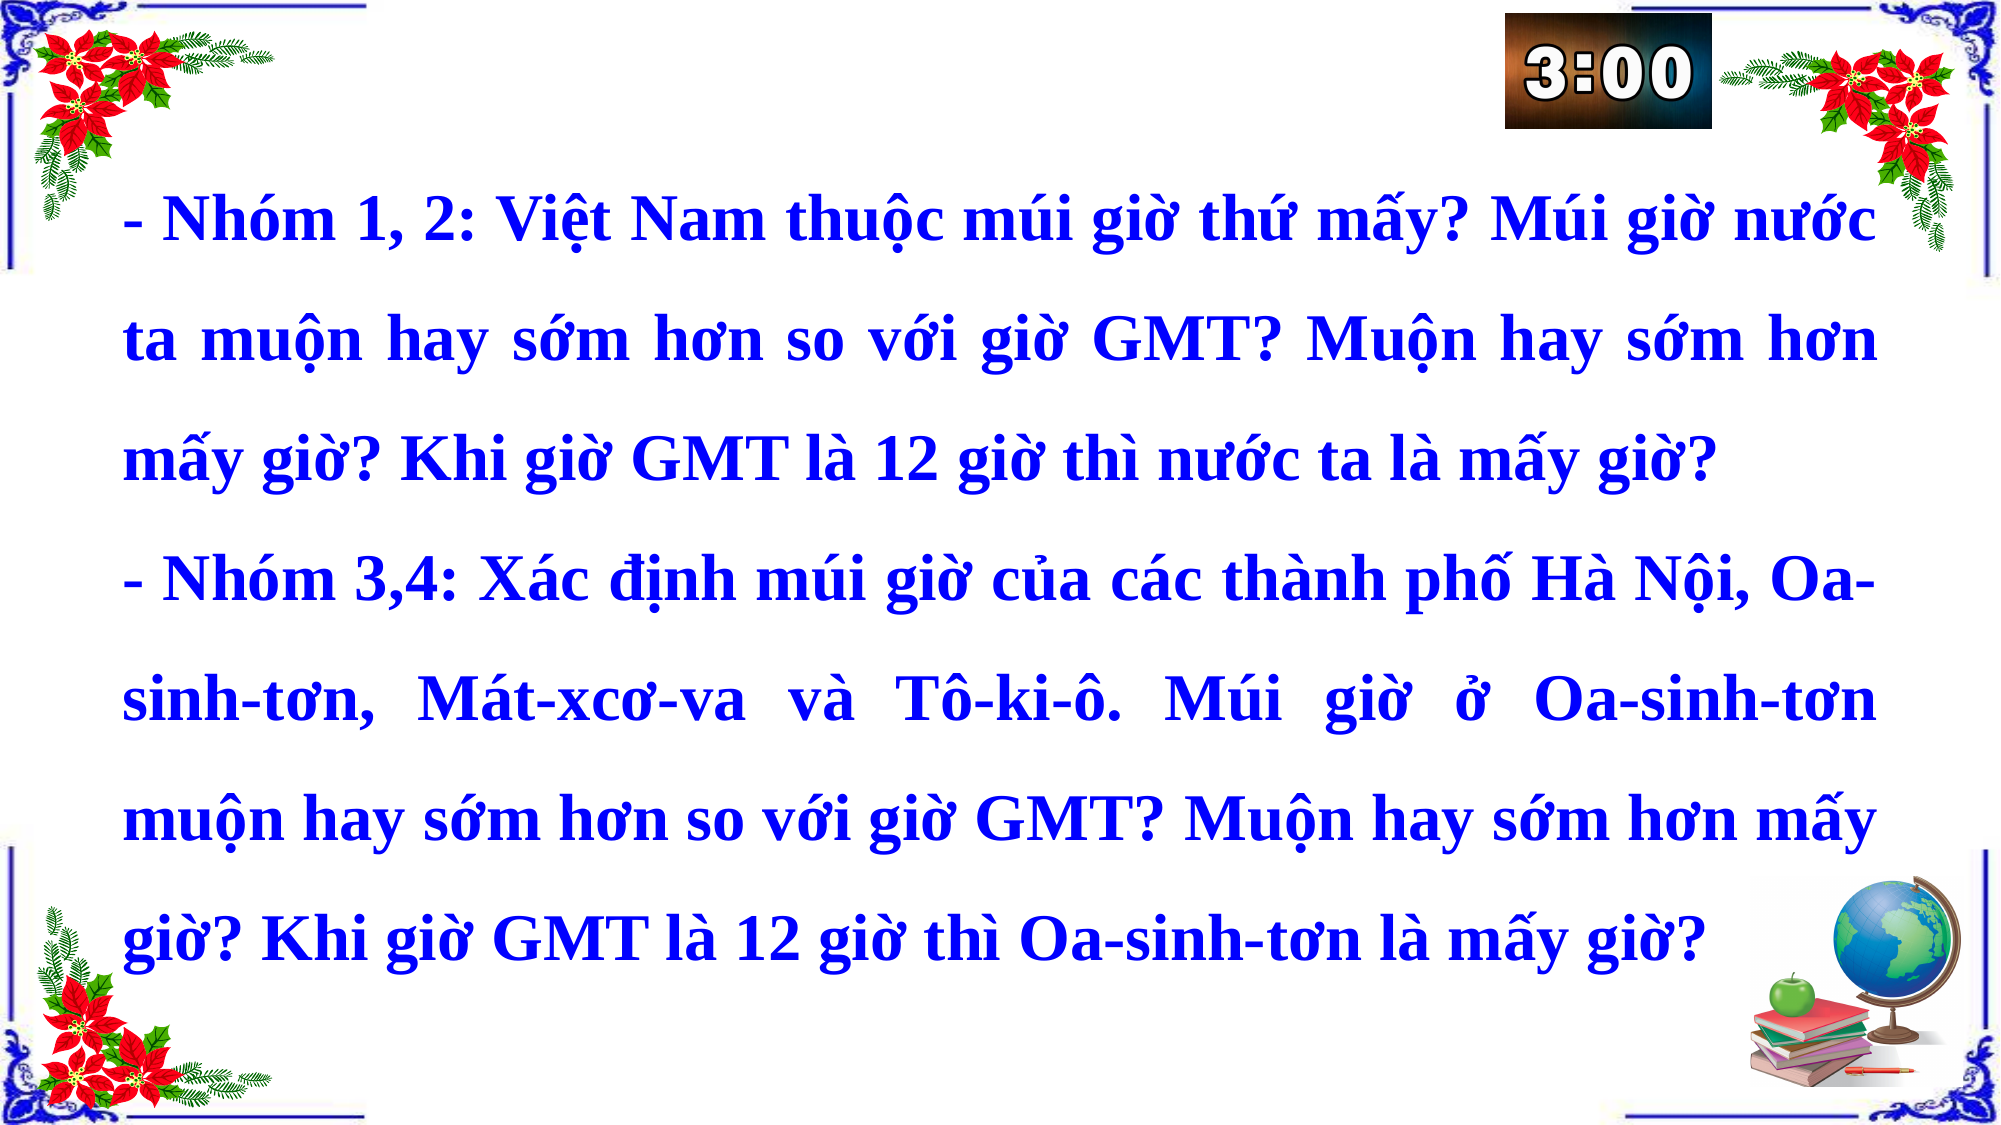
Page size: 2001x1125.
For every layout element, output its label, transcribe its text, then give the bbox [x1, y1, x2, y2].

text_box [1504, 12, 1713, 130]
text_box - Nhóm 1, 2: Việt Nam thuộc múi giờ thứ mấy? Múi giờ nước ta muộn hay sớm hơn so với giờ GMT? Muộn hay sớm hơn mấy giờ? Khi giờ GMT là 12 giờ thì nước ta là mấy giờ? - Nhóm 3,4: Xác định múi giờ của các thành phố Hà Nội, Oa-sinh-tơn, Mát-xcơ-va và Tô-ki-ô. Múi giờ ở Oa-sinh-tơn muộn hay sớm hơn so với giờ GMT? Muộn hay sớm hơn mấy giờ? Khi giờ GMT là 12 giờ thì Oa-sinh-tơn là mấy giờ? [107, 126, 1895, 981]
picture [0, 0, 2001, 1125]
